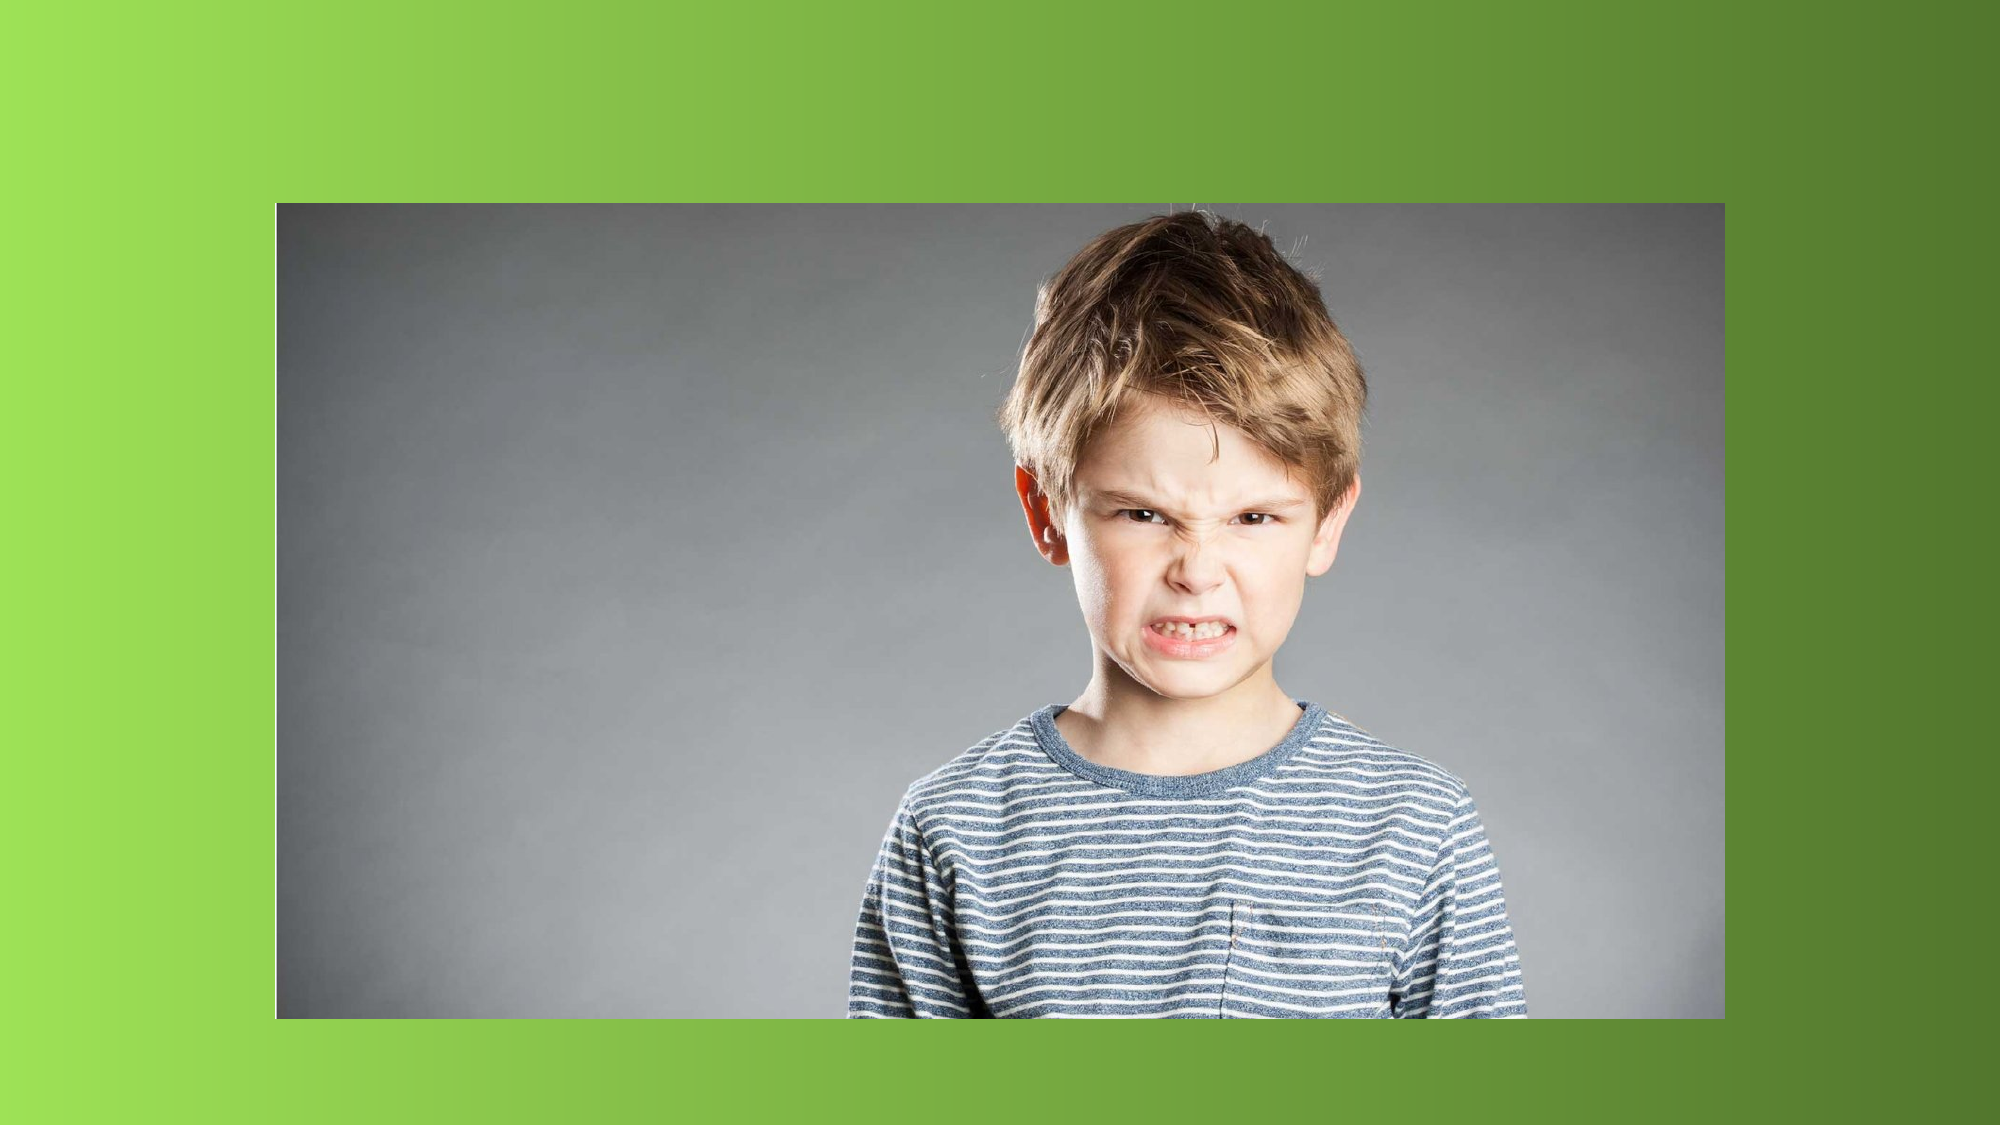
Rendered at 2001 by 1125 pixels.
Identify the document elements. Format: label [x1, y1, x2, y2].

list [275, 203, 1725, 1019]
